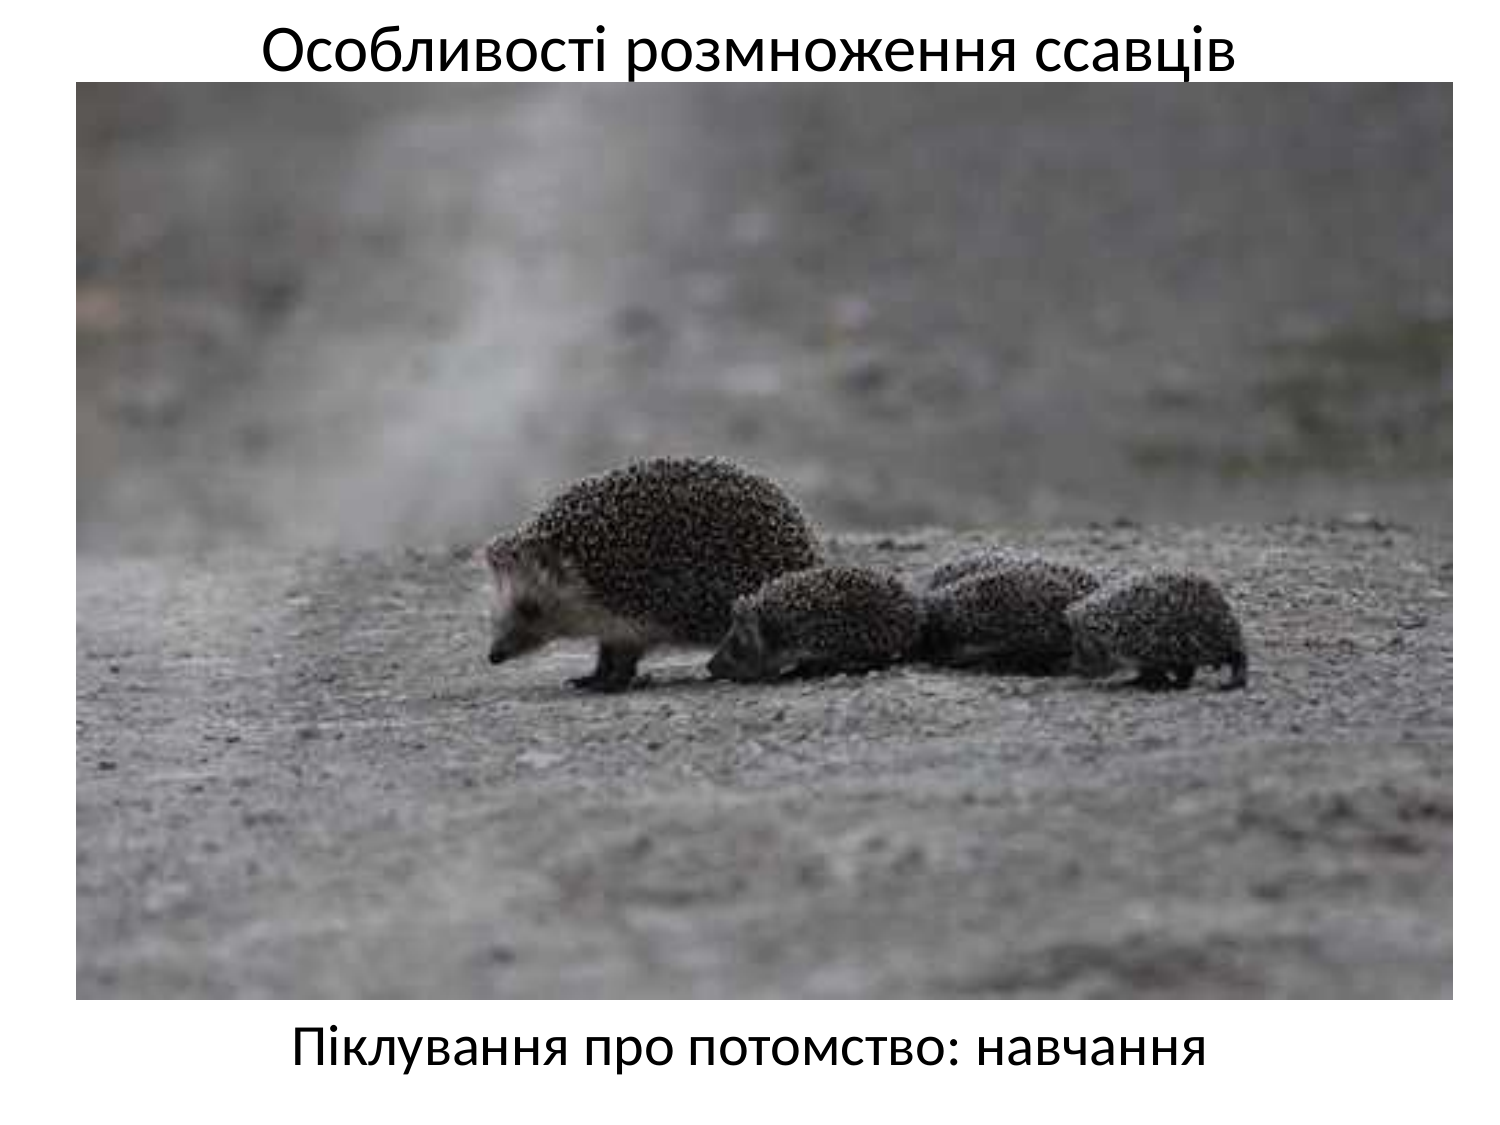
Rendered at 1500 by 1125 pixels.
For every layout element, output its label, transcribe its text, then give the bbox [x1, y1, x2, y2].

picture [76, 82, 1453, 1000]
title Особливості розмноження ссавців [75, 0, 1425, 82]
list Піклування про потомство: навчання [75, 1006, 1425, 1125]
